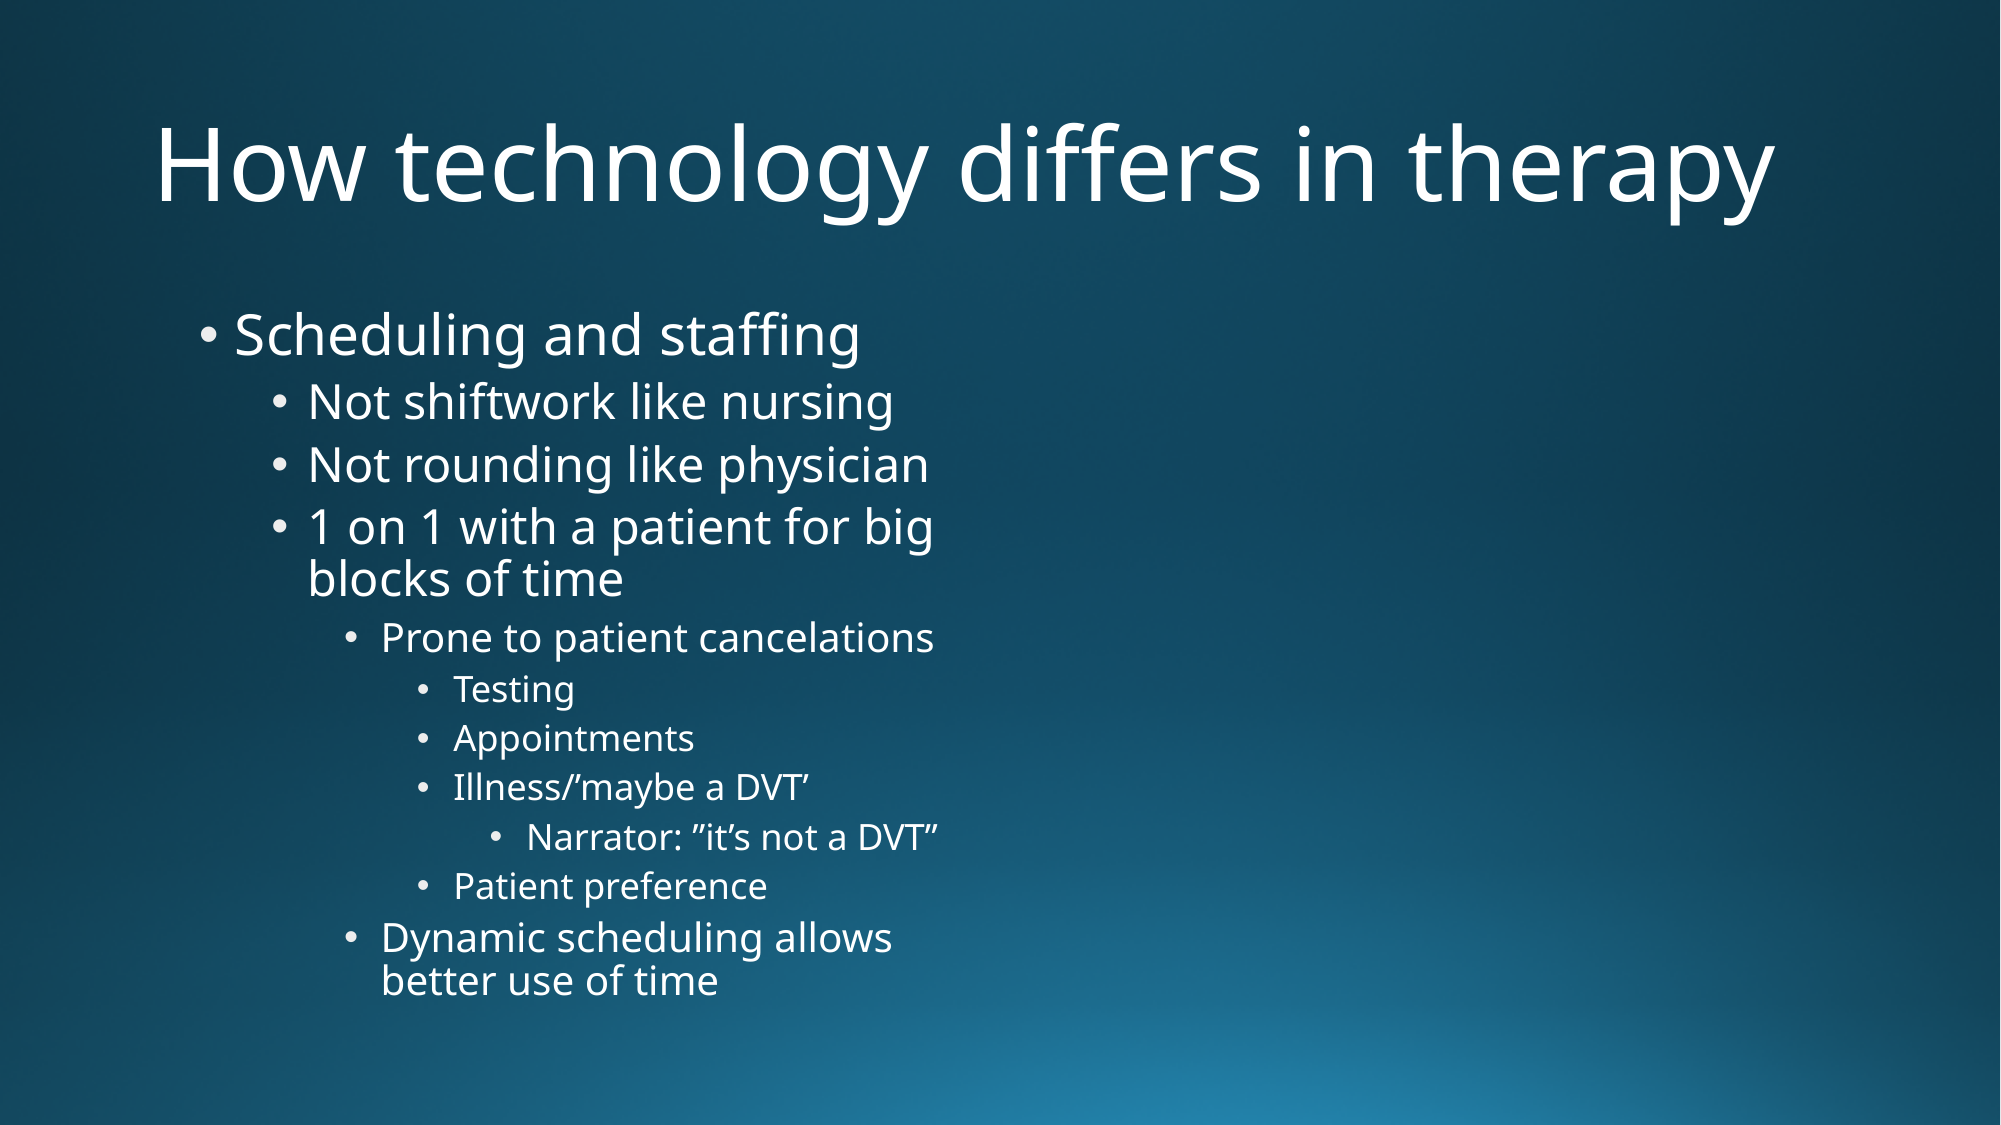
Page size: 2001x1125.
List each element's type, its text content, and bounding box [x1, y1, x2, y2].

title How technology differs in therapy [137, 59, 1863, 278]
picture [0, 0, 2001, 1125]
list Scheduling and staffing Not shiftwork like nursing Not rounding like physician 1 on 1 with a patient for big blocks of time Prone to patient cancelations Testing Appointments Illness/’maybe a DVT’ Narrator: ”it’s not a DVT” Patient preference Dynamic scheduling allows better use of time [183, 299, 1009, 1014]
